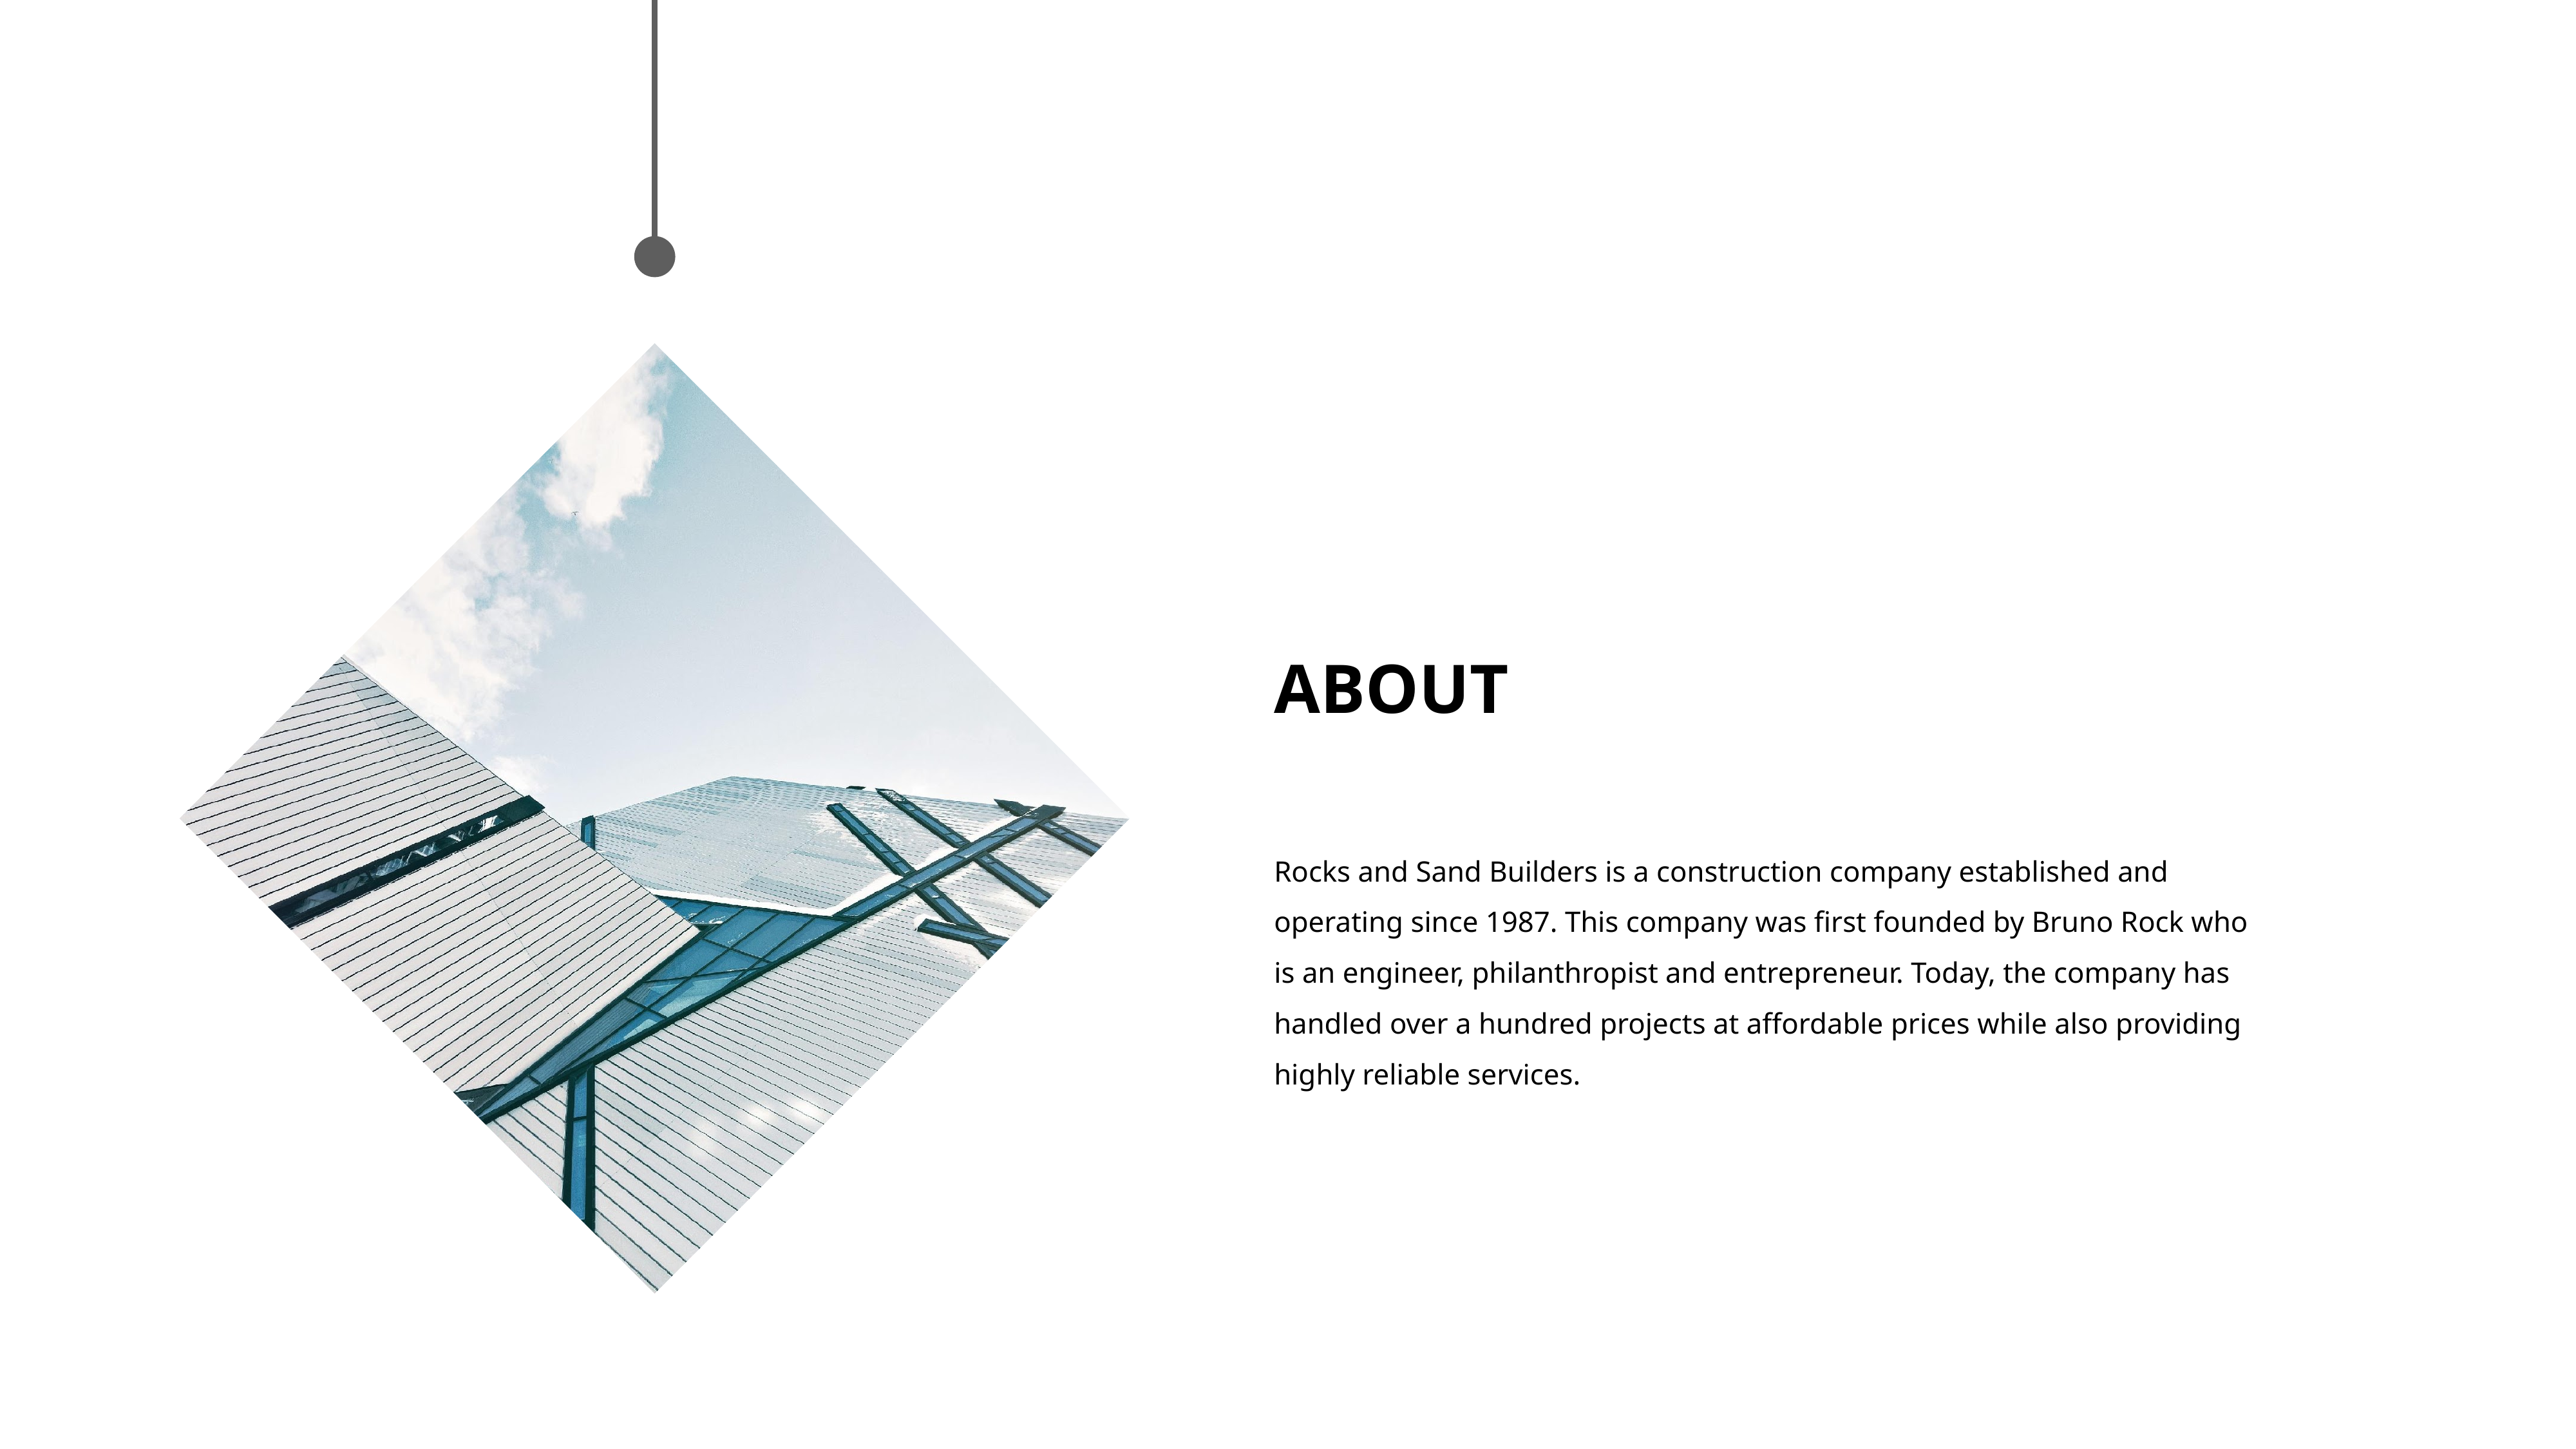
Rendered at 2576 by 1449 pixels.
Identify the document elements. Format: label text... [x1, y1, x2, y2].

picture [179, 343, 1130, 1294]
text_box ABOUT [1269, 624, 1727, 732]
text_box Rocks and Sand Builders is a construction company established and operating since 1987. This company was first founded by Bruno Rock who is an engineer, philanthropist and entrepreneur. Today, the company has handled over a hundred projects at affordable prices while also providing highly reliable services. [1269, 831, 2277, 1096]
